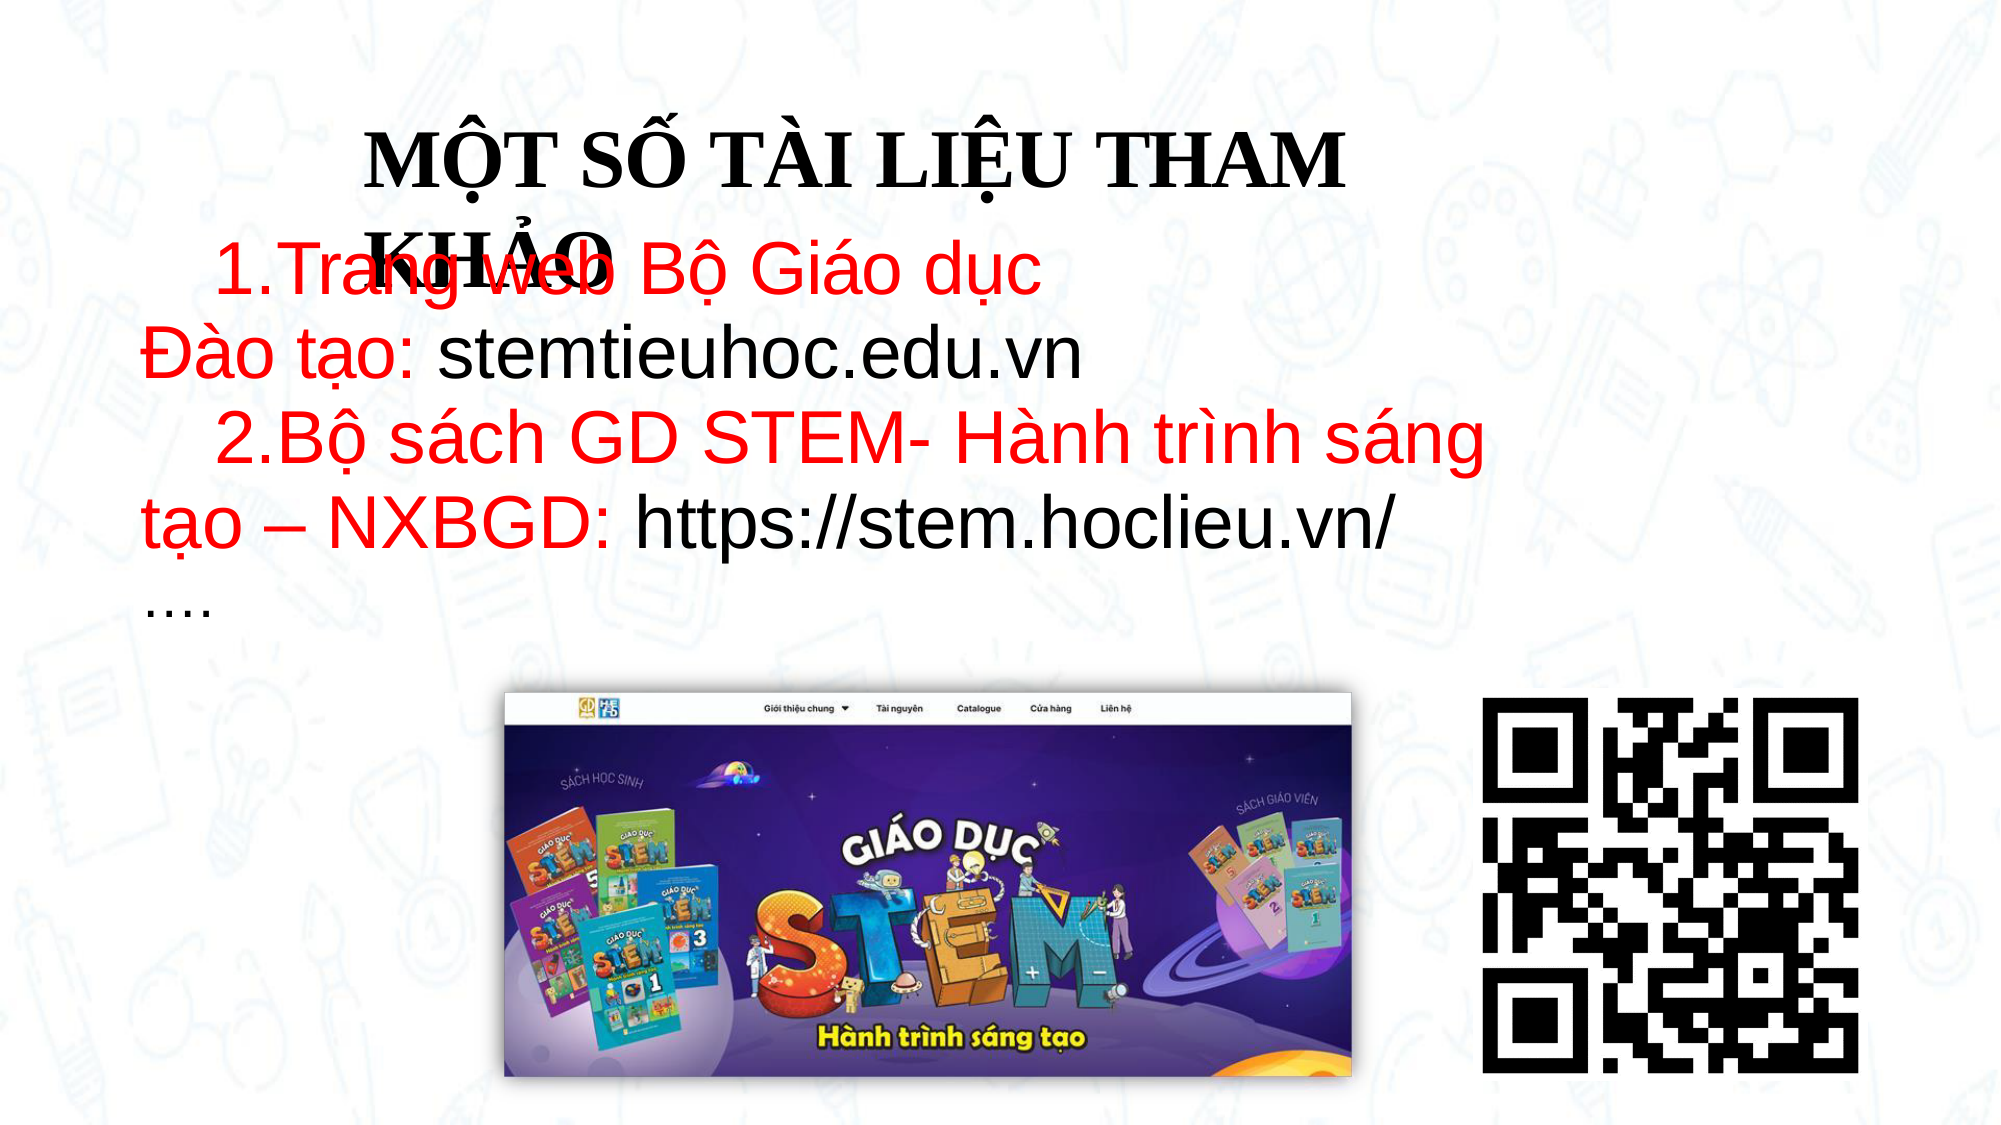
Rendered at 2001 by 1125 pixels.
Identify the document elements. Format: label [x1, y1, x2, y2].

text_box [0, 0, 2000, 1125]
